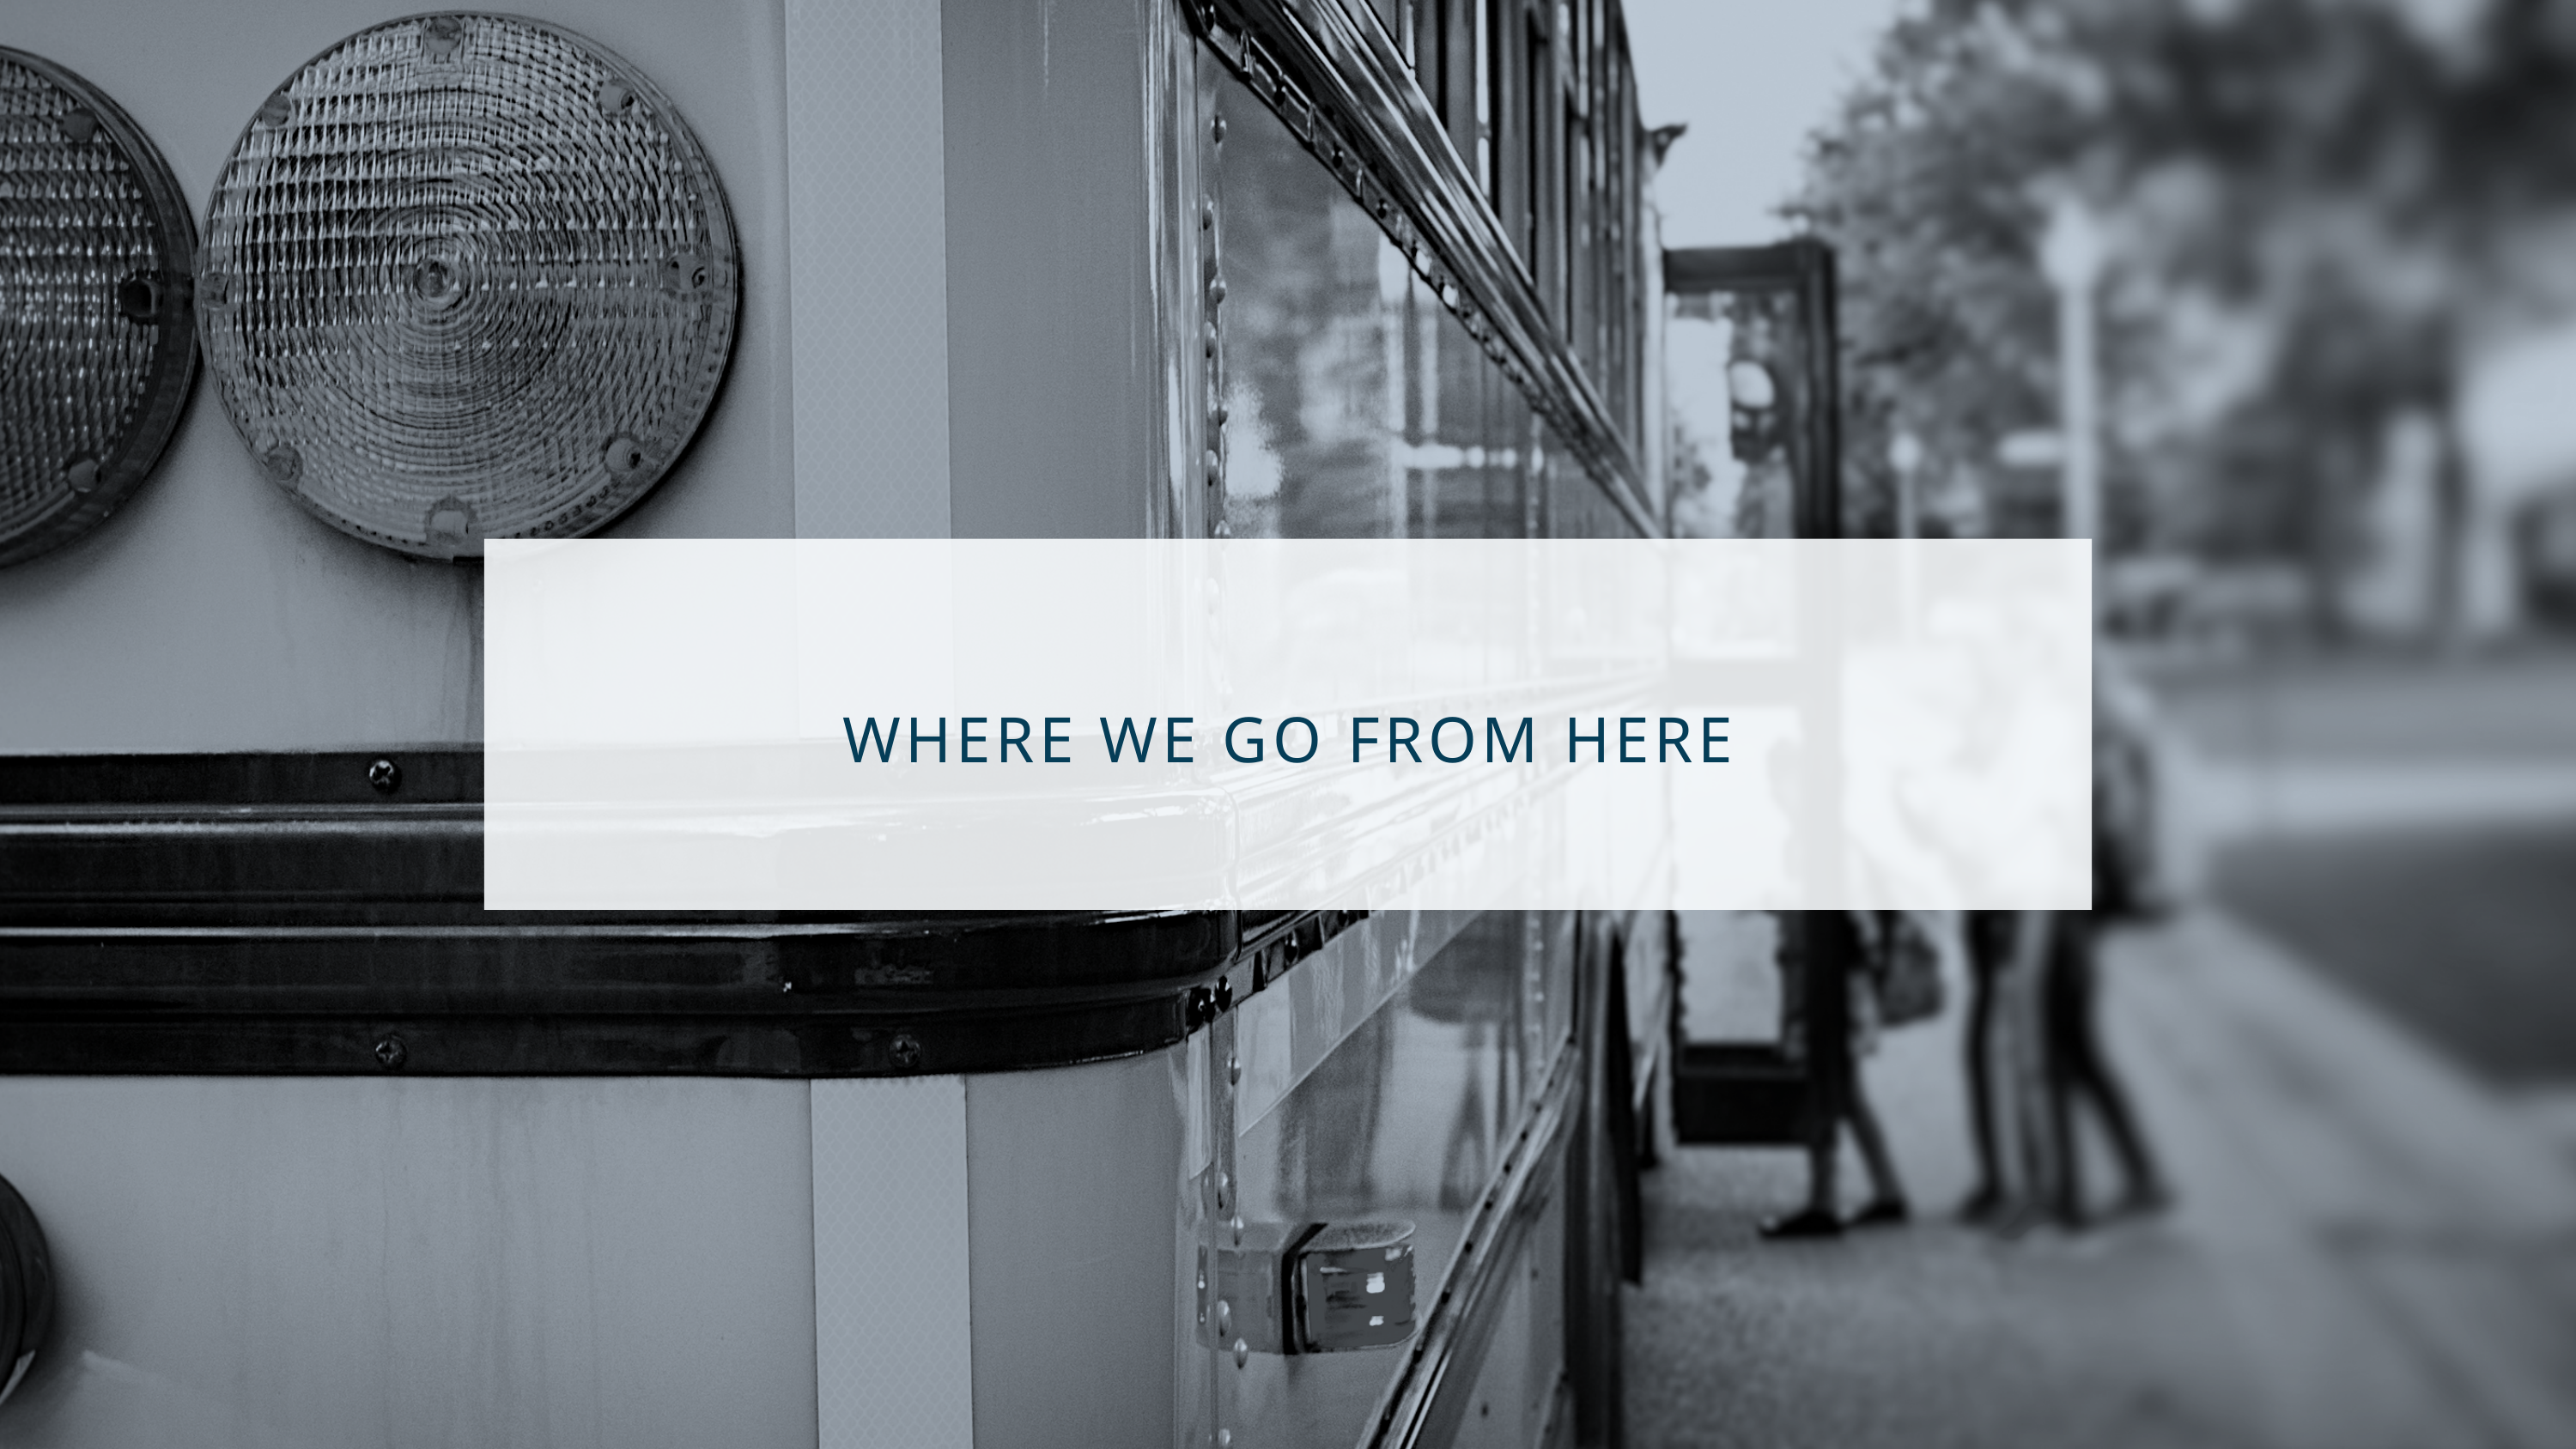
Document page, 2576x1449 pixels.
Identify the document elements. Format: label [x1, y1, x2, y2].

text_box [483, 538, 2093, 911]
picture [0, 0, 2576, 1449]
